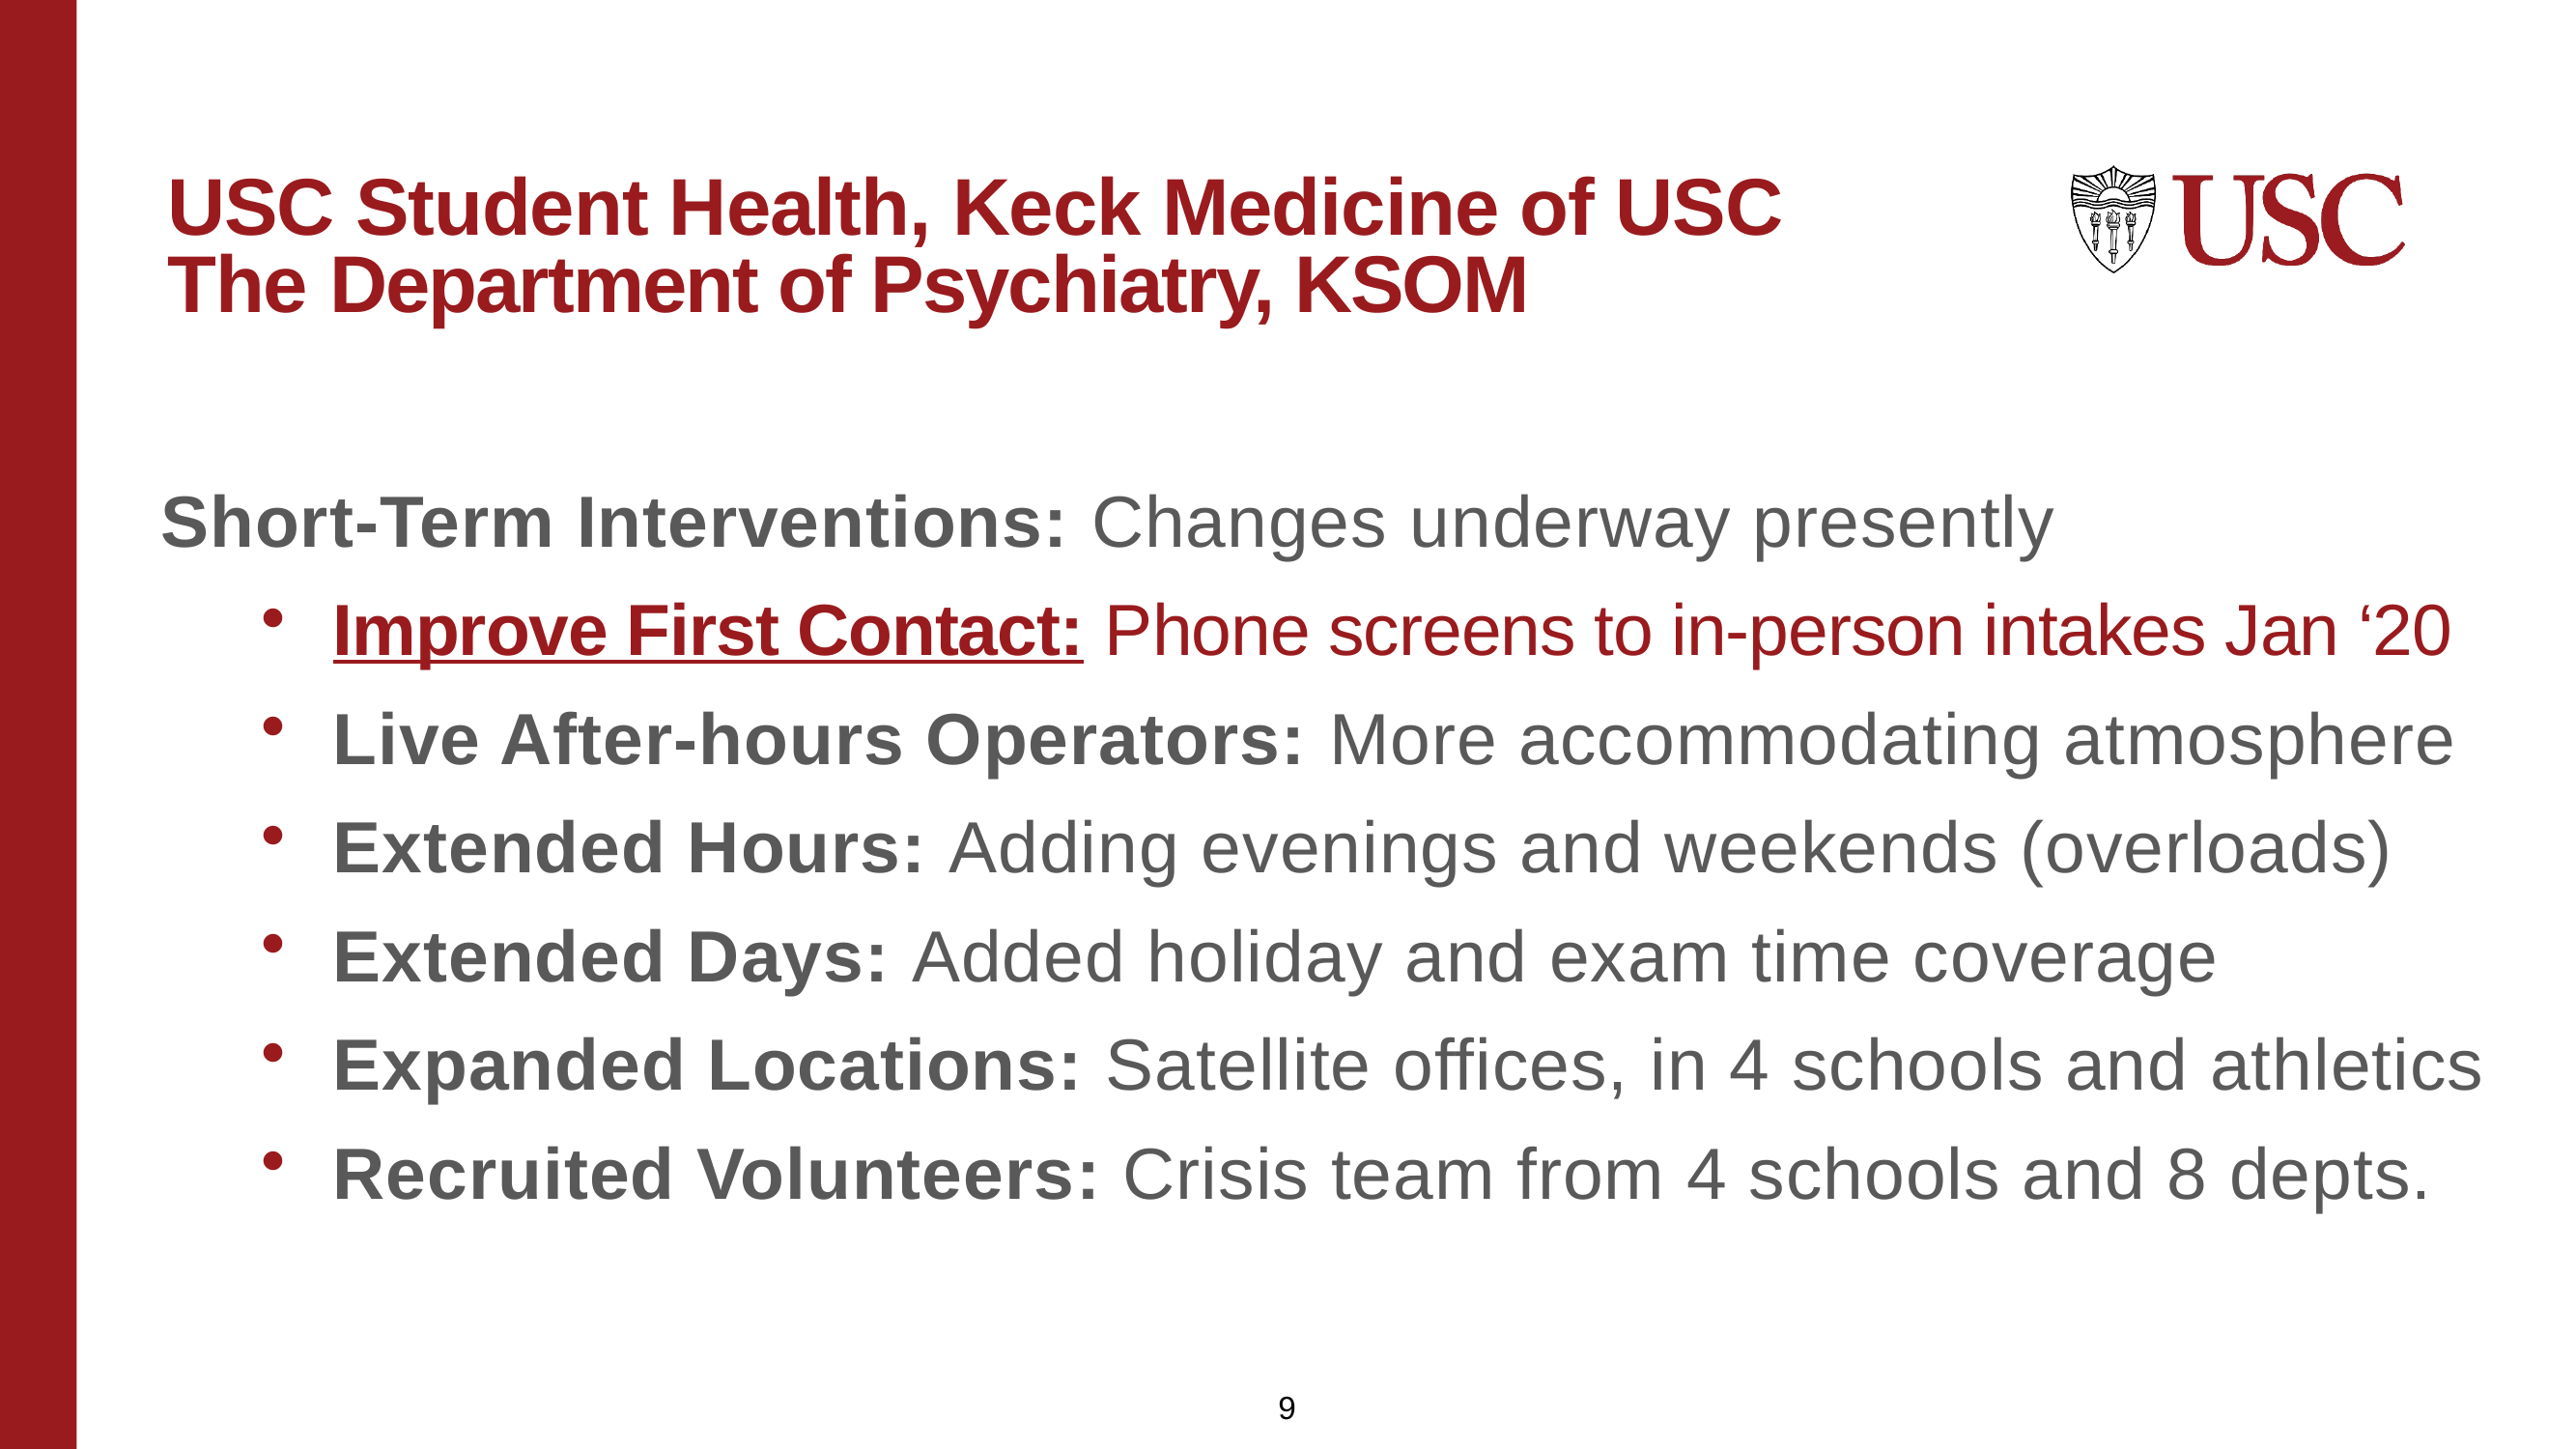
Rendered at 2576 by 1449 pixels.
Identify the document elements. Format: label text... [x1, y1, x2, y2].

text_box [0, 0, 77, 1449]
text_box USC Student Health, Keck Medicine of USC The Department of Psychiatry, KSOM [159, 165, 2109, 336]
slide_number 9 [1262, 1381, 1312, 1432]
picture [2071, 164, 2405, 274]
list Short-Term Interventions: Changes underway presently Improve First Contact: Phone screens to in-person intakes Jan ‘20 Live After-hours Operators: More accommodating atmosphere Extended Hours: Adding evenings and weekends (overloads) Extended Days: Added holiday and exam time coverage Expanded Locations: Satellite offices, in 4 schools and athletics Recruited Volunteers: Crisis team from 4 schools and 8 depts. [152, 444, 2576, 1289]
